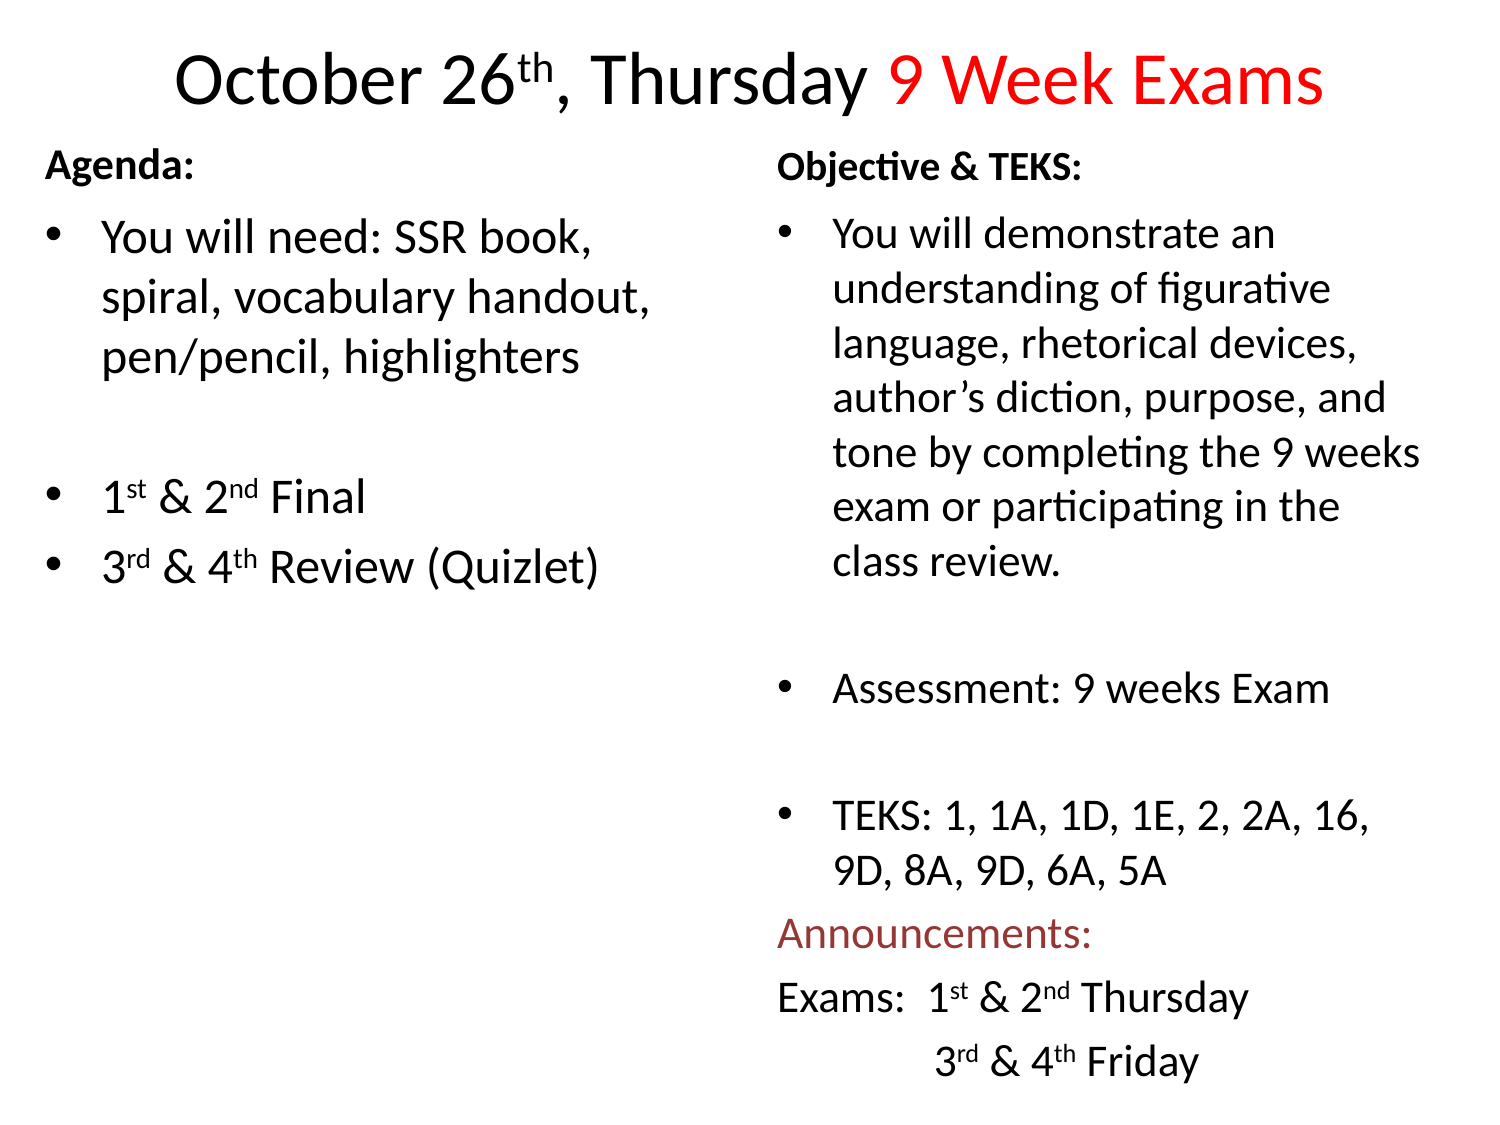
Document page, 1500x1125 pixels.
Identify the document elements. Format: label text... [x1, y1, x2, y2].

list Objective & TEKS: [761, 131, 1454, 196]
list You will demonstrate an understanding of figurative language, rhetorical devices, author’s diction, purpose, and tone by completing the 9 weeks exam or participating in the class review. Assessment: 9 weeks Exam TEKS: 1, 1A, 1D, 1E, 2, 2A, 16, 9D, 8A, 9D, 6A, 5A Announcements: Exams: 1st & 2nd Thursday 3rd & 4th Friday [761, 196, 1454, 1102]
list You will need: SSR book, spiral, vocabulary handout, pen/pencil, highlighters 1st & 2nd Final 3rd & 4th Review (Quizlet) [29, 196, 738, 1102]
list Agenda: [29, 127, 738, 196]
title October 26th, Thursday 9 Week Exams [75, 21, 1425, 128]
